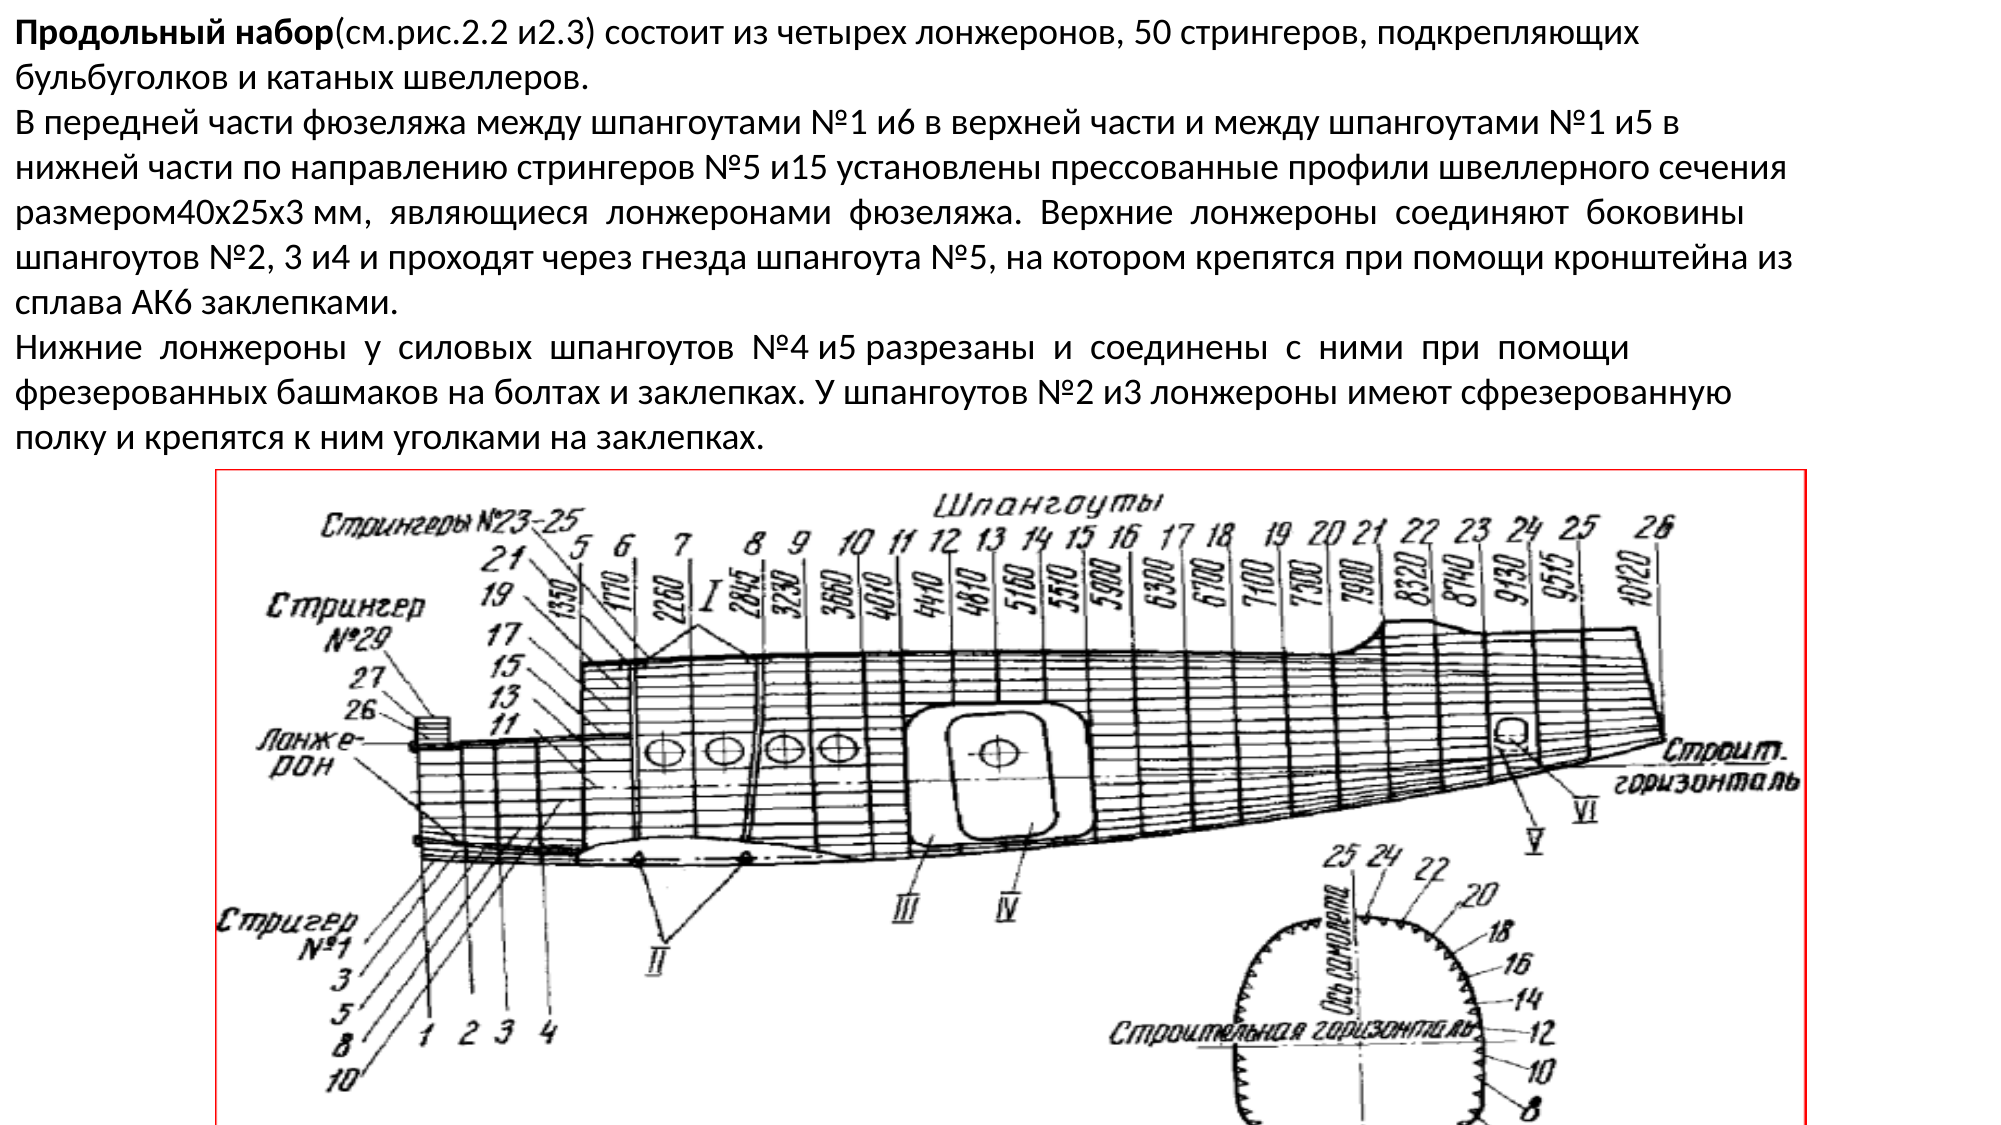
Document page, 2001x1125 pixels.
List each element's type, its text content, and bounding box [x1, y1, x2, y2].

picture [215, 469, 1807, 1125]
text_box Продольный набор(см.рис.2.2 и2.3) состоит из четырех лонжеронов, 50 стрингеров, подкрепляющих бульбуголков и катаных швеллеров. В передней части фюзеляжа между шпангоутами №1 и6 в верхней части и между шпангоутами №1 и5 в нижней части по направлению стрингеров №5 и15 установлены прессованные профили швеллерного сечения размером40x25x3 мм, являющиеся лонжеронами фюзеляжа. Верхние лонжероны соединяют боковины шпангоутов №2, 3 и4 и проходят через гнезда шпангоута №5, на котором крепятся при помощи кронштейна из сплава АК6 заклепками. Нижние лонжероны у силовых шпангоутов №4 и5 разрезаны и соединены с ними при помощи фрезерованных башмаков на болтах и заклепках. У шпангоутов №2 и3 лонжероны имеют сфрезерованную полку и крепятся к ним уголками на заклепках. [0, 0, 2000, 465]
